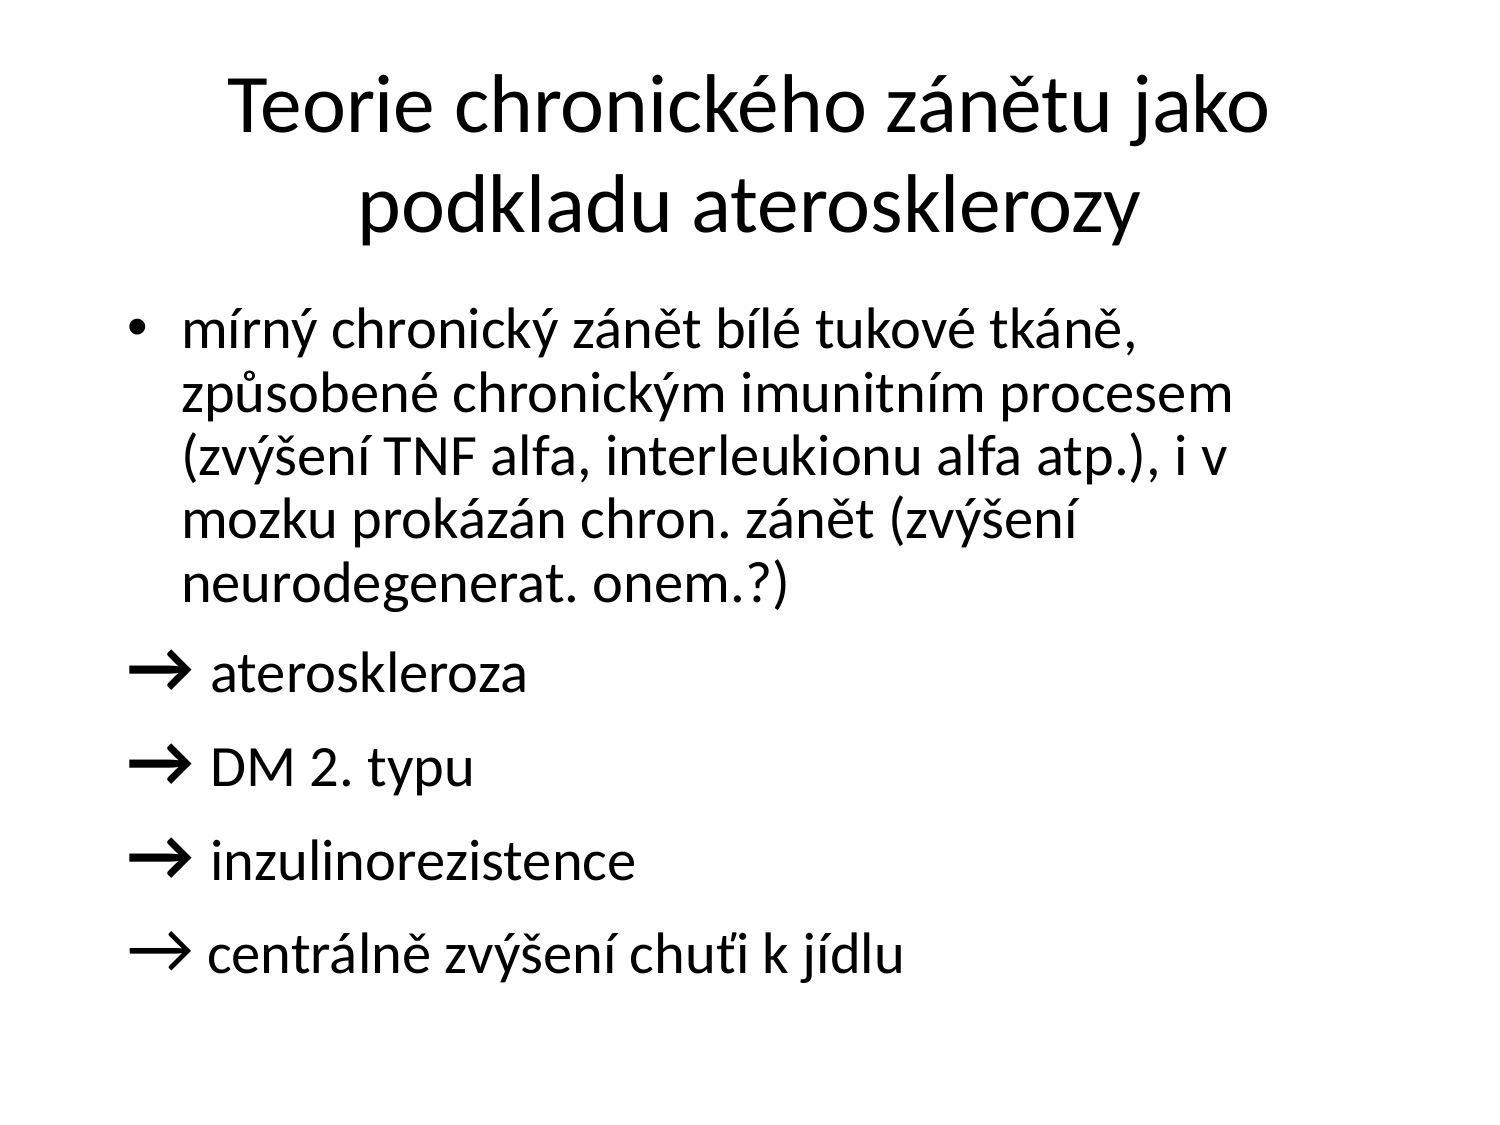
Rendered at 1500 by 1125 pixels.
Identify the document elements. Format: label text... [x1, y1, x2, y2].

title Teorie chronického zánětu jako podkladu aterosklerozy [112, 31, 1388, 268]
list mírný chronický zánět bílé tukové tkáně, způsobené chronickým imunitním procesem (zvýšení TNF alfa, interleukionu alfa atp.), i v mozku prokázán chron. zánět (zvýšení neurodegenerat. onem.?) → ateroskleroza → DM 2. typu → inzulinorezistence → centrálně zvýšení chuťi k jídlu [112, 290, 1388, 1000]
